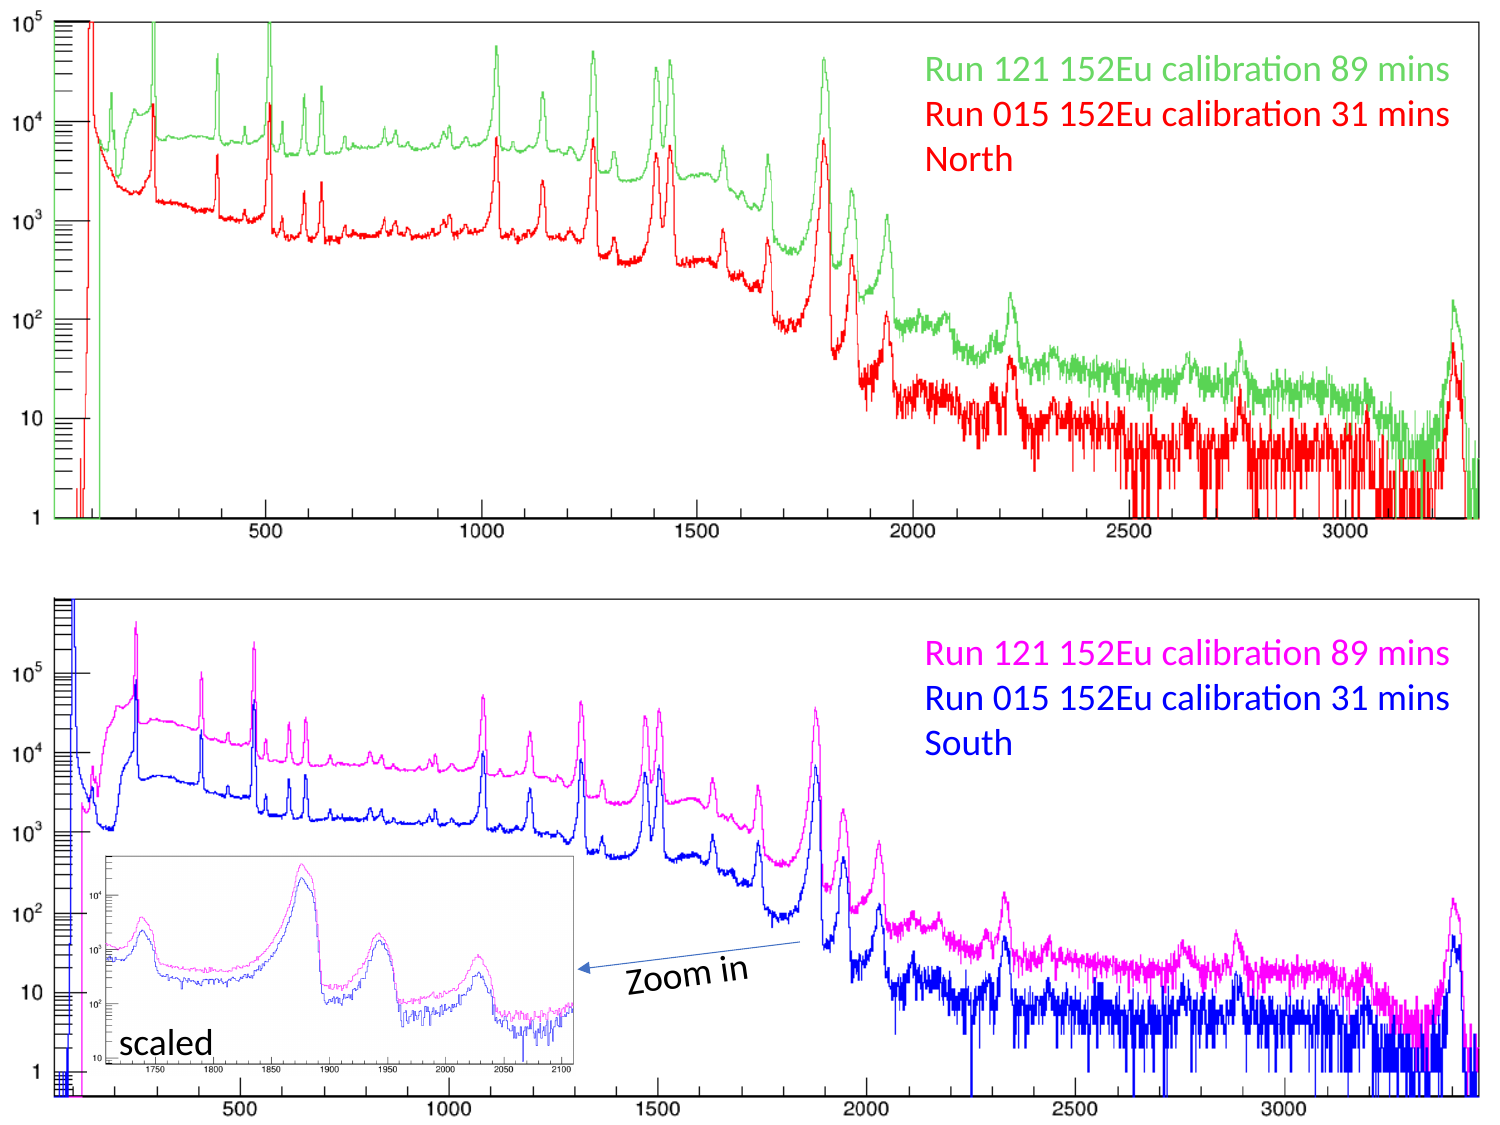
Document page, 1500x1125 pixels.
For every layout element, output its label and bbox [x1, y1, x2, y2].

picture [0, 577, 1500, 1125]
picture [0, 0, 1500, 548]
text_box [577, 941, 800, 970]
